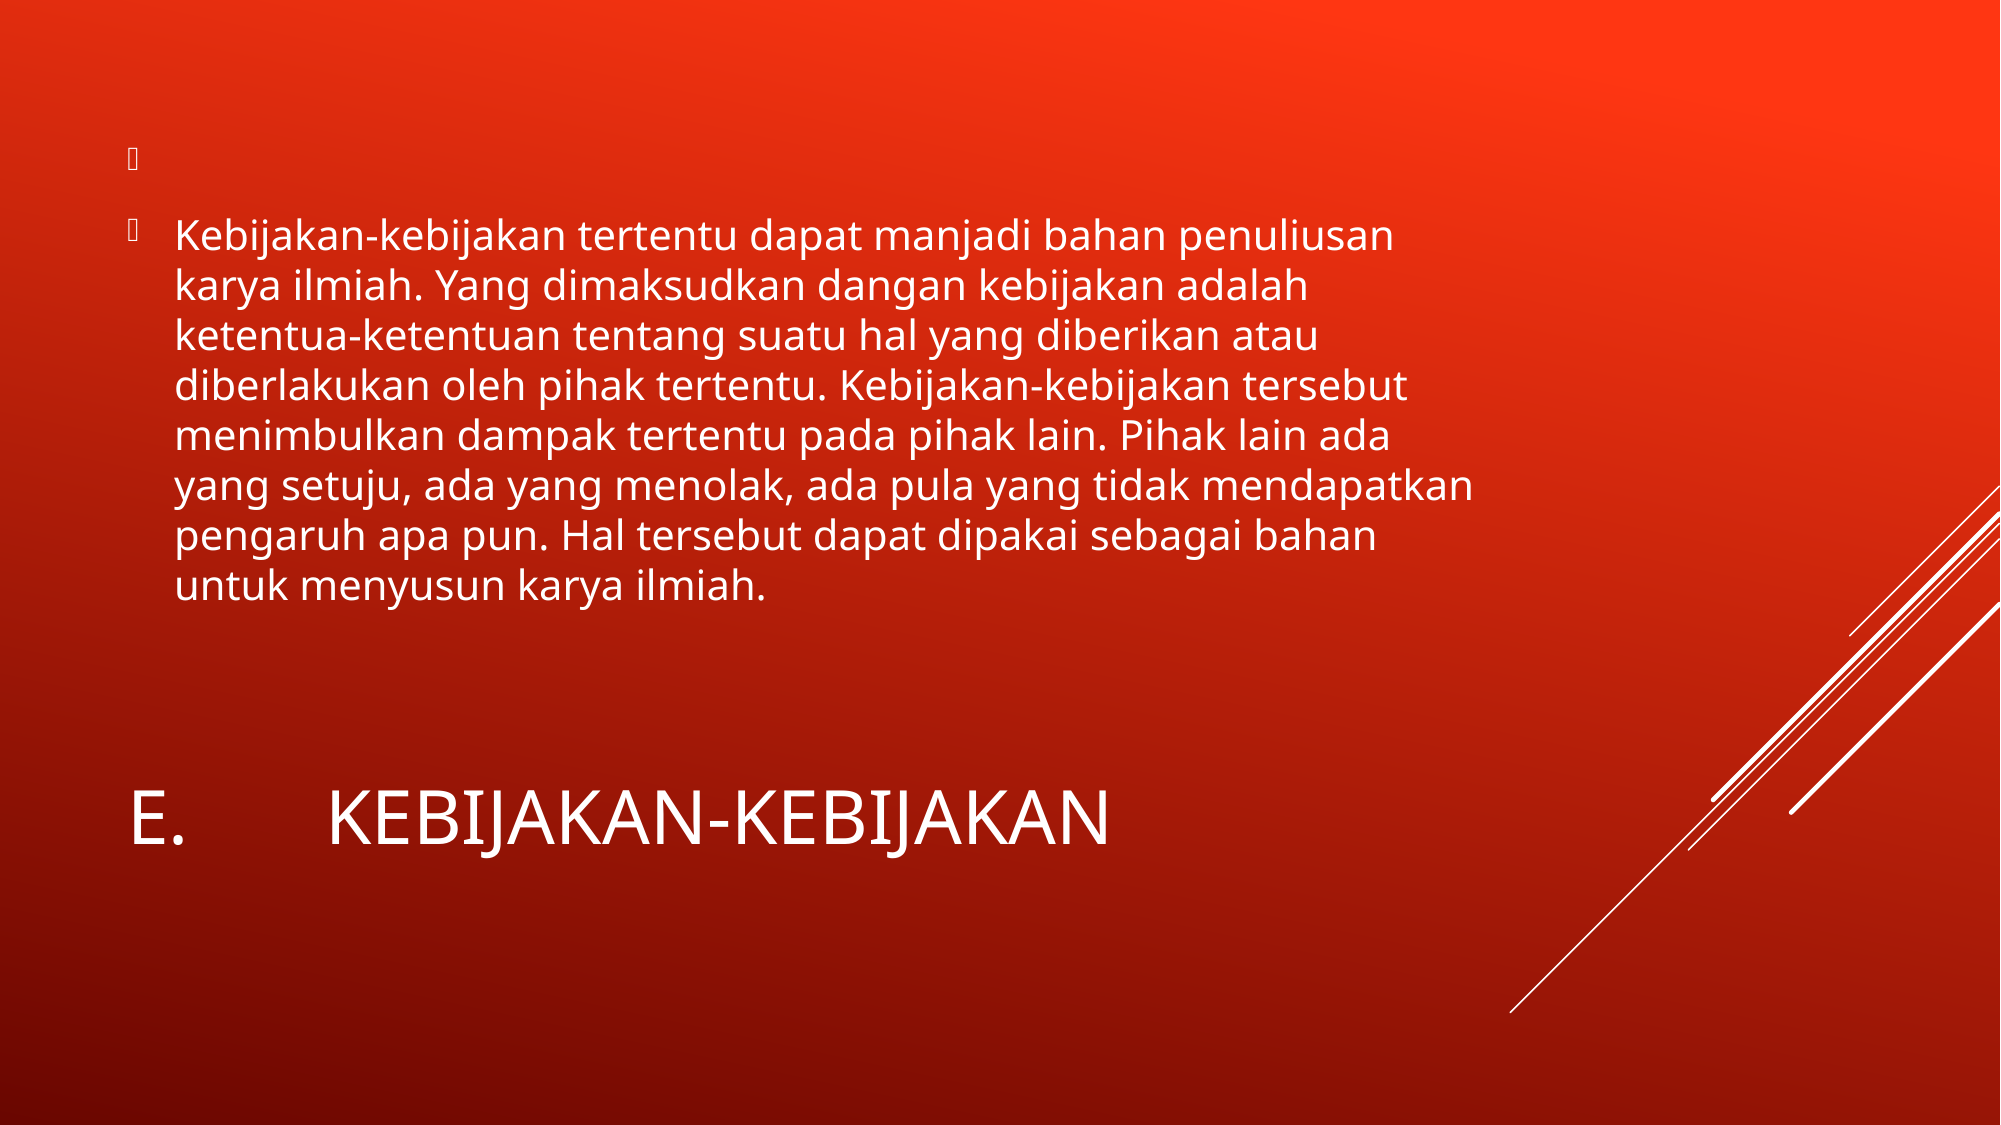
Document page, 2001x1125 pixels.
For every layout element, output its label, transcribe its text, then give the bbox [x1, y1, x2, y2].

list Kebijakan-kebijakan tertentu dapat manjadi bahan penuliusan karya ilmiah. Yang dimaksudkan dangan kebijakan adalah ketentua-ketentuan tentang suatu hal yang diberikan atau diberlakukan oleh pihak tertentu. Kebijakan-kebijakan tersebut menimbulkan dampak tertentu pada pihak lain. Pihak lain ada yang setuju, ada yang menolak, ada pula yang tidak mendapatkan pengaruh apa pun. Hal tersebut dapat dipakai sebagai bahan untuk menyusun karya ilmiah. [112, 112, 1513, 706]
title e. Kebijakan-kebijakan [112, 736, 1513, 984]
